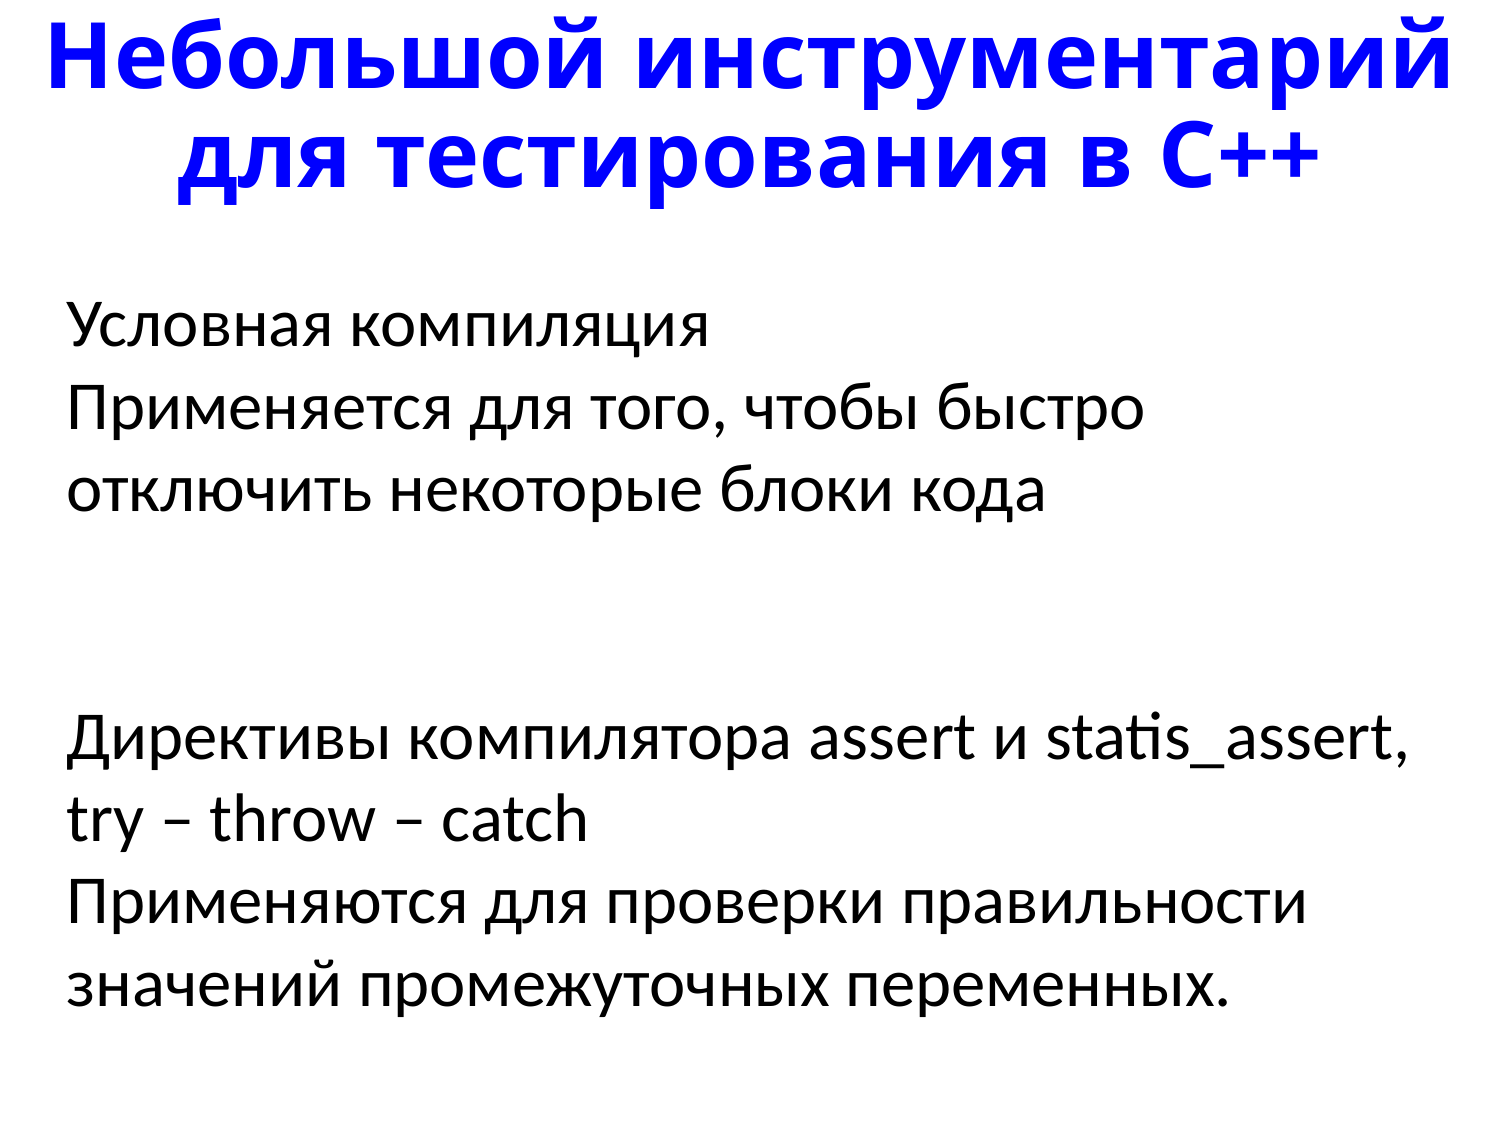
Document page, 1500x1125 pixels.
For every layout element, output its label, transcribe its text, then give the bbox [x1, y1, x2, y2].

text_box Условная компиляция Применяется для того, чтобы быстро отключить некоторые блоки кода Директивы компилятора assert и statis_assert, try – throw – catch Применяются для проверки правильности значений промежуточных переменных. [51, 270, 1449, 1110]
title Небольшой инструментарий для тестирования в C++ [0, 6, 1500, 216]
